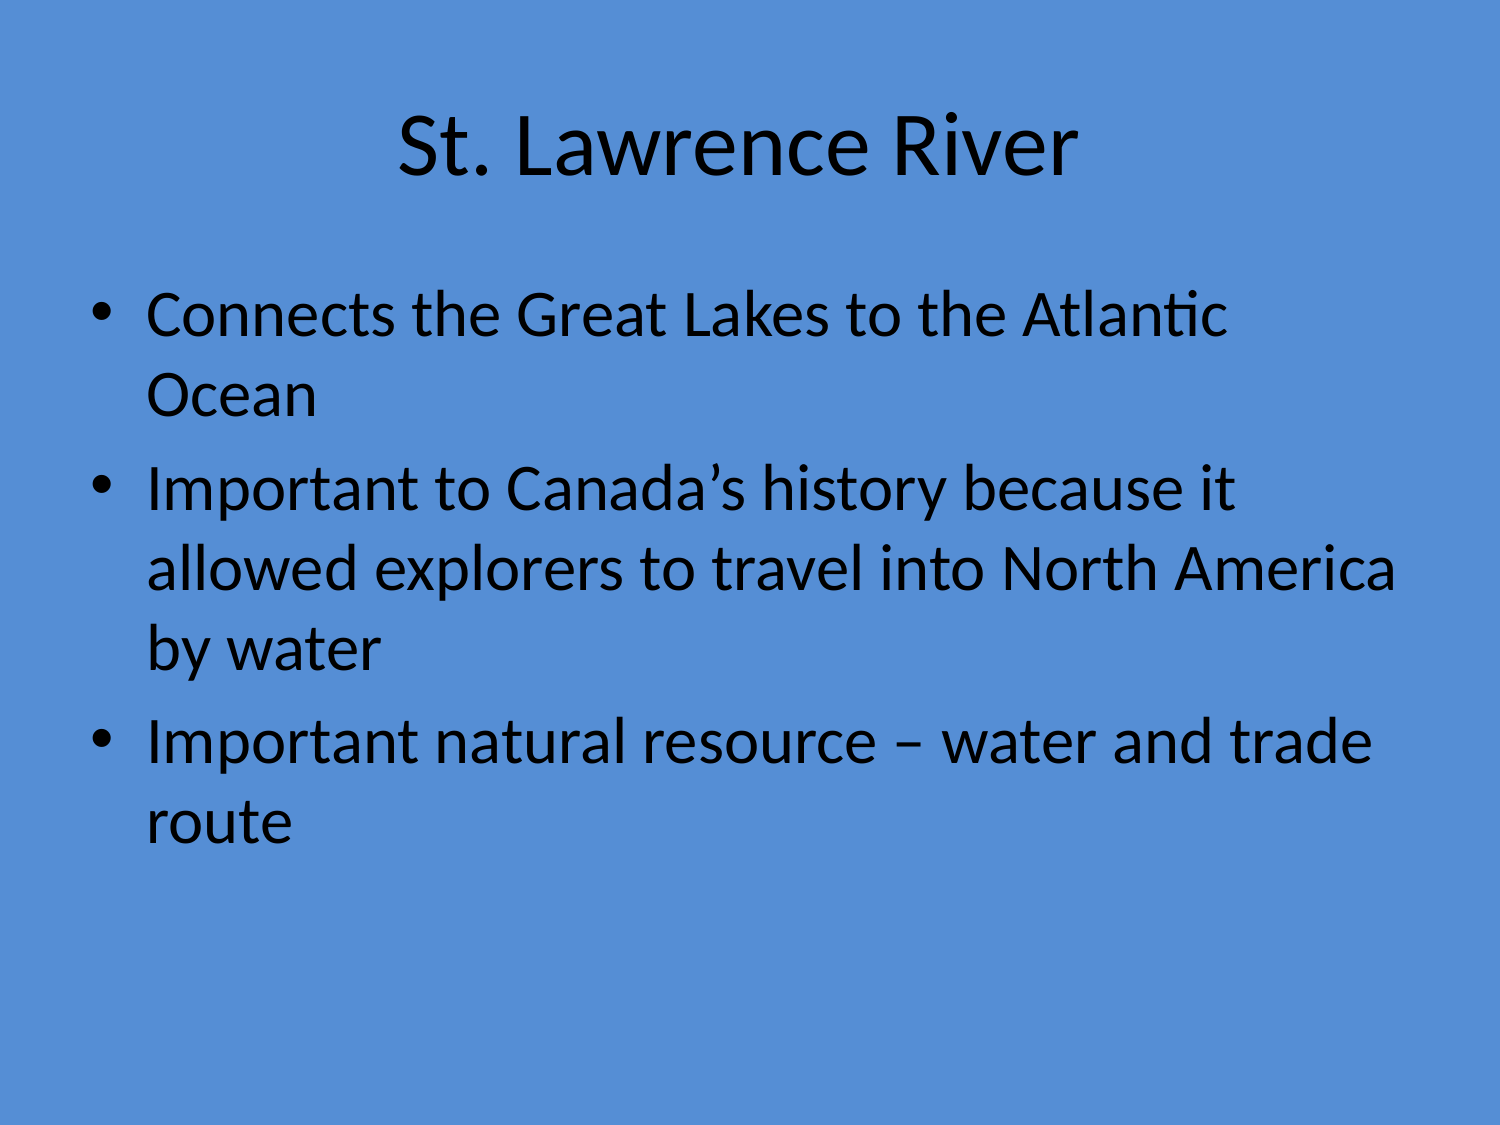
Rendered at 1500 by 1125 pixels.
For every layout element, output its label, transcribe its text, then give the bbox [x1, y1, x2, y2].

list Connects the Great Lakes to the Atlantic Ocean Important to Canada’s history because it allowed explorers to travel into North America by water Important natural resource – water and trade route [75, 262, 1425, 1005]
title St. Lawrence River [75, 45, 1425, 233]
